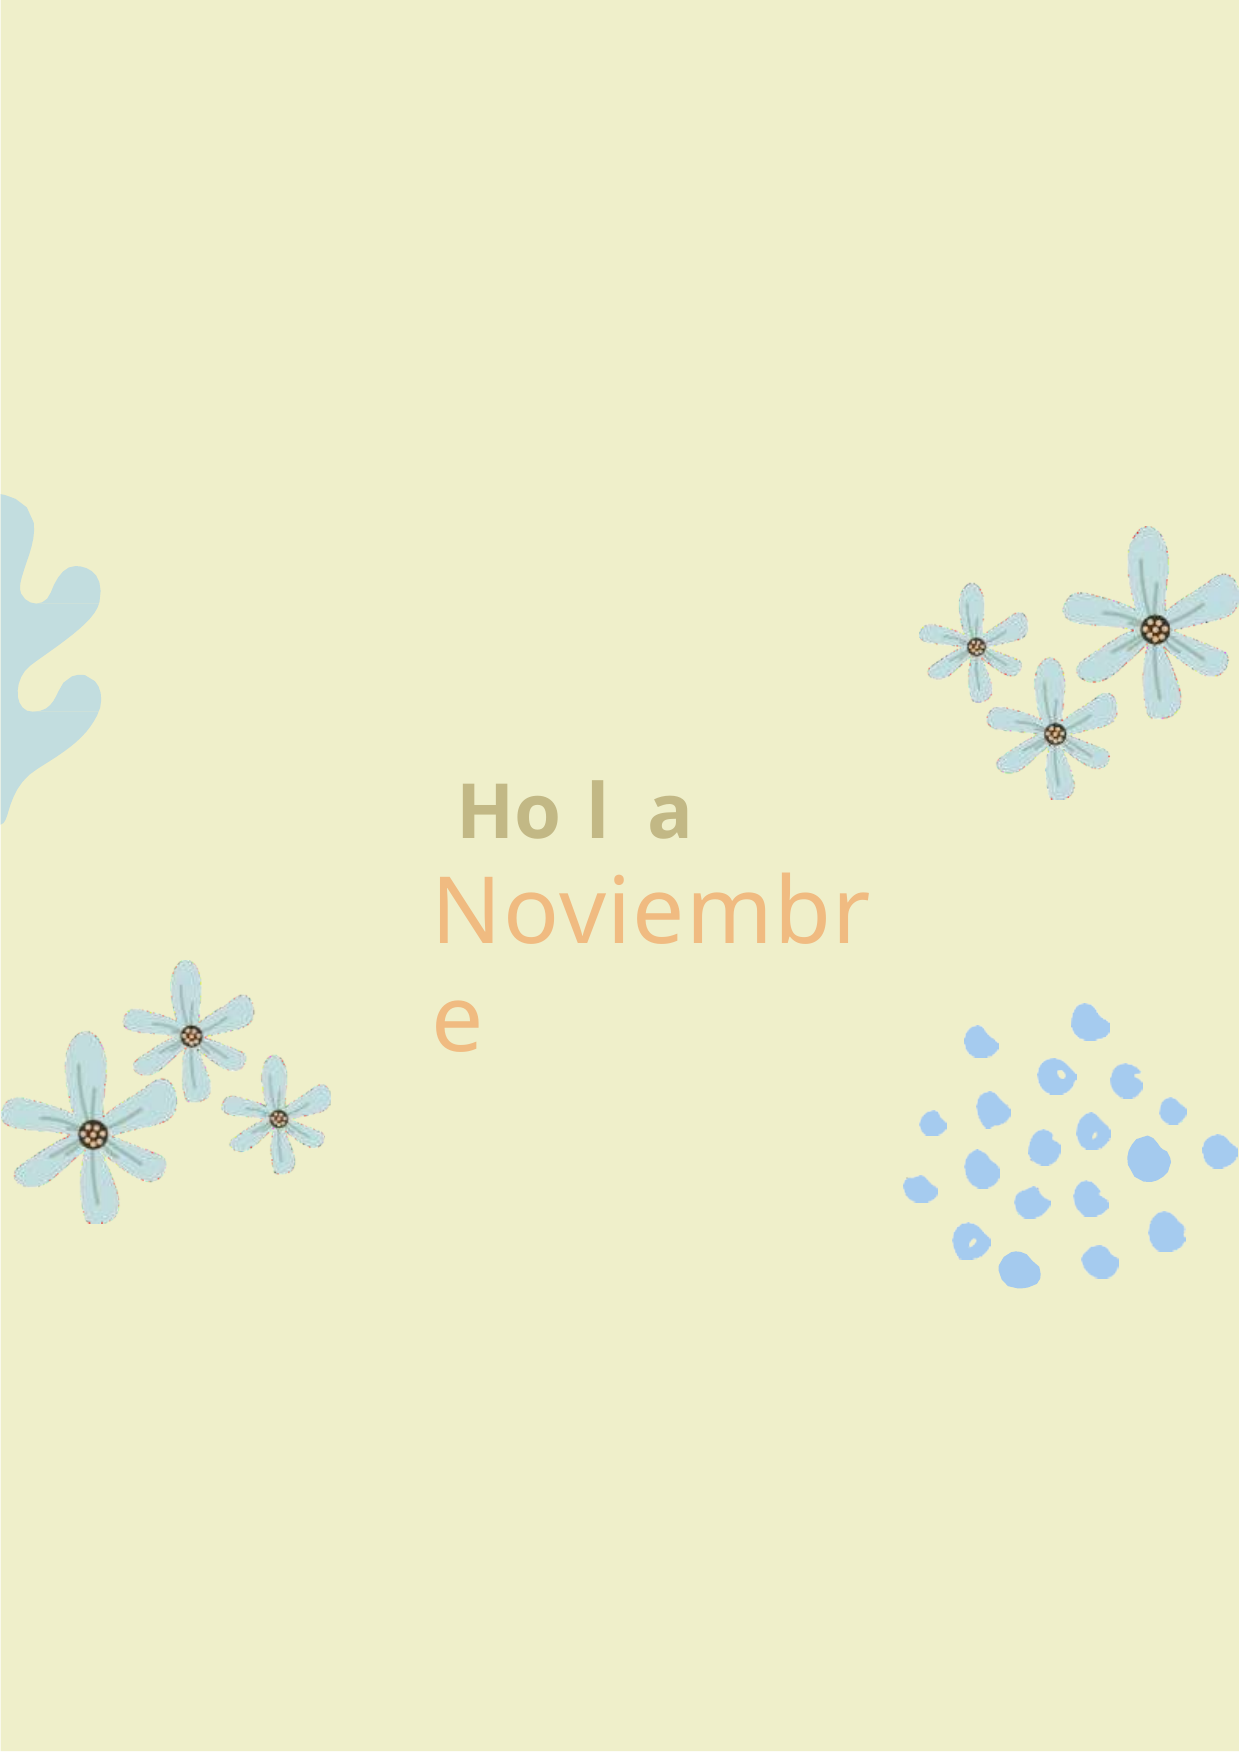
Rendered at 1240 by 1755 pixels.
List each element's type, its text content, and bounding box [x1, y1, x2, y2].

picture [919, 526, 1239, 800]
picture [1073, 1180, 1110, 1217]
picture [903, 1175, 939, 1204]
picture [1148, 1211, 1187, 1252]
picture [1076, 1112, 1111, 1150]
picture [1081, 1245, 1120, 1279]
picture [1202, 1134, 1239, 1169]
picture [0, 960, 331, 1225]
picture [952, 1222, 992, 1260]
text_box [0, 494, 102, 825]
picture [1036, 1058, 1078, 1096]
text_box [998, 1251, 1041, 1289]
picture [1109, 1063, 1143, 1100]
picture [964, 1025, 1000, 1058]
picture [1071, 1003, 1110, 1041]
picture [918, 1110, 948, 1137]
text_box [1127, 1135, 1172, 1182]
title Hola Noviembre [359, 763, 880, 1070]
picture [964, 1149, 1001, 1189]
picture [1028, 1129, 1061, 1166]
picture [1014, 1186, 1052, 1219]
picture [976, 1091, 1011, 1130]
picture [1159, 1097, 1187, 1126]
